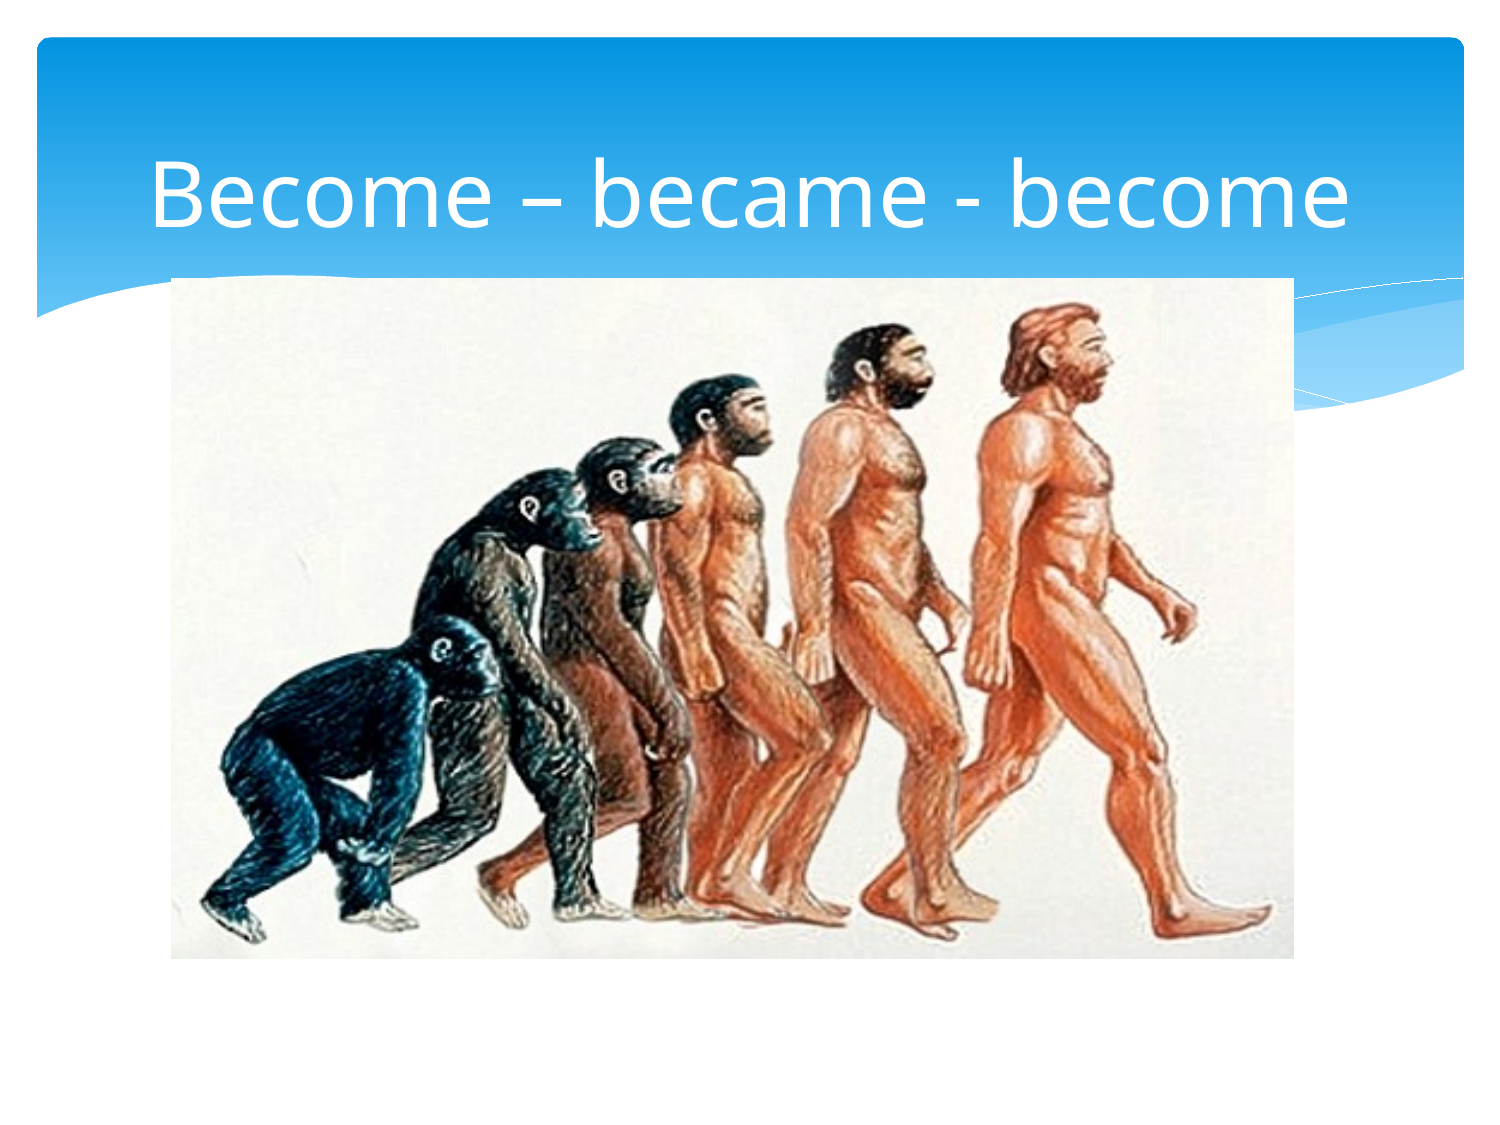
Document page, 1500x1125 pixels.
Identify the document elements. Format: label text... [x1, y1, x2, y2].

picture [170, 278, 1294, 960]
title Become – became - become [75, 101, 1425, 279]
